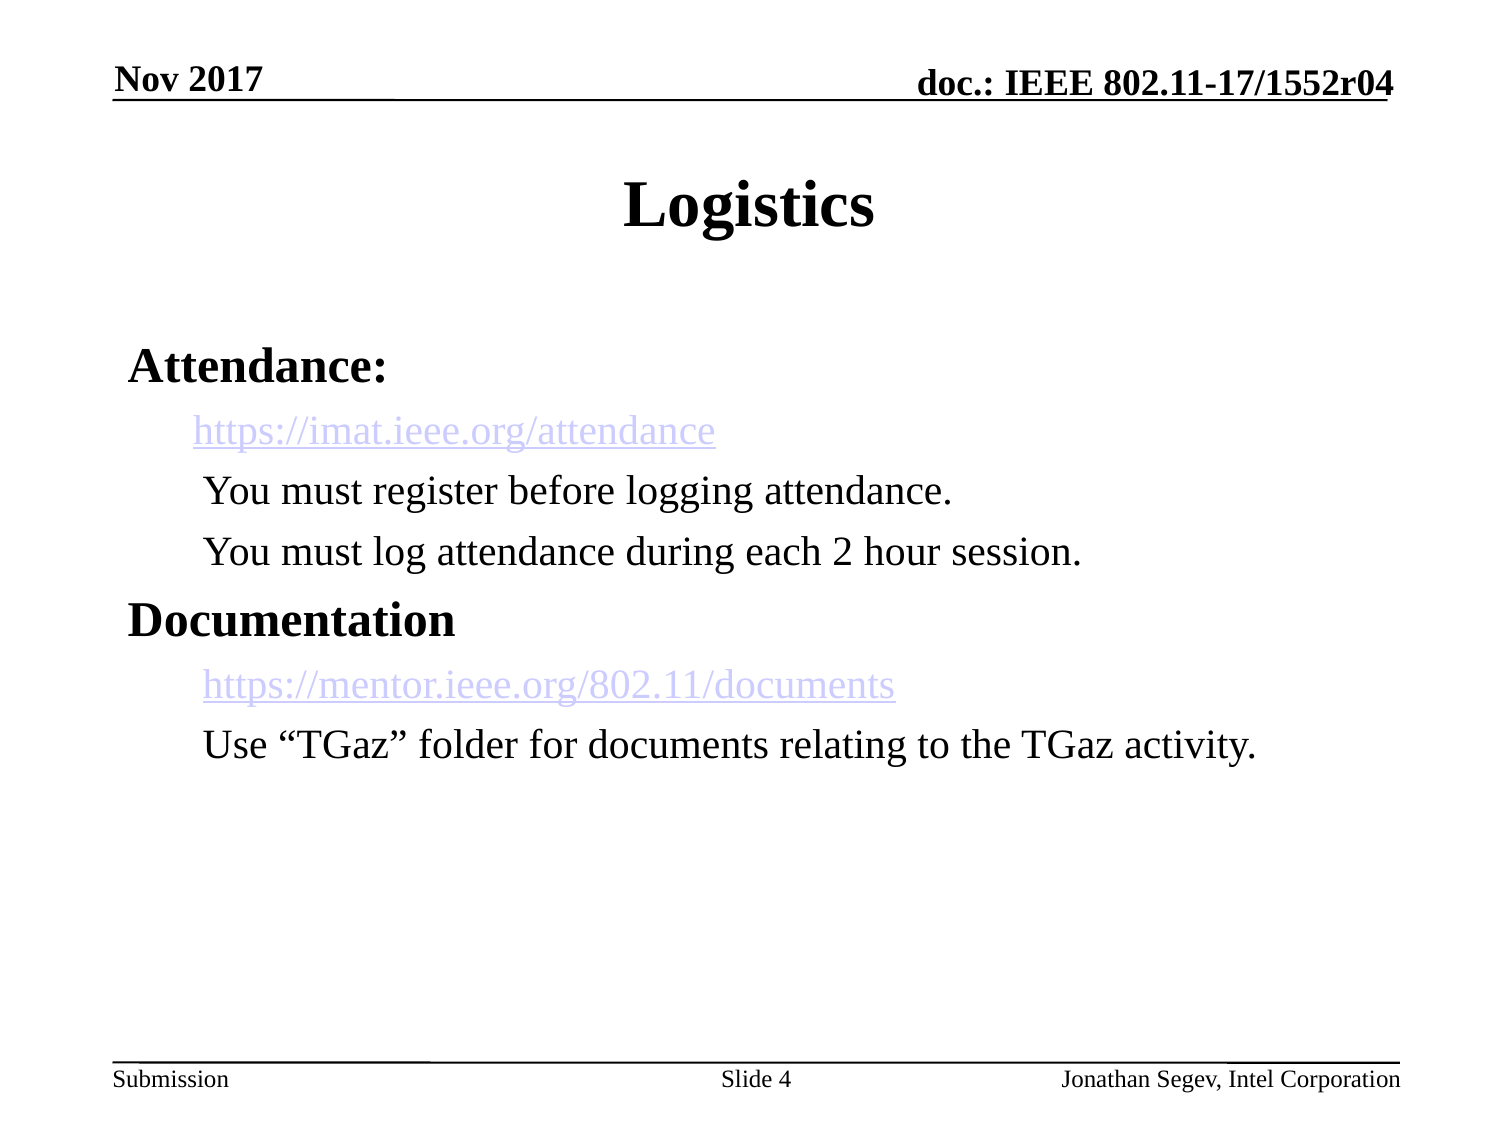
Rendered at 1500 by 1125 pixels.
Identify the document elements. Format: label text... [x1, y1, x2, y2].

footer Jonathan Segev, Intel Corporation [878, 1061, 1402, 1093]
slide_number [114, 54, 423, 100]
title Logistics [112, 112, 1388, 288]
slide_number Slide 4 [712, 1061, 800, 1123]
list Attendance: https://imat.ieee.org/attendance You must register before logging attendance. You must log attendance during each 2 hour session. Documentation https://mentor.ieee.org/802.11/documents Use “TGaz” folder for documents relating to the TGaz activity. [112, 324, 1388, 1000]
